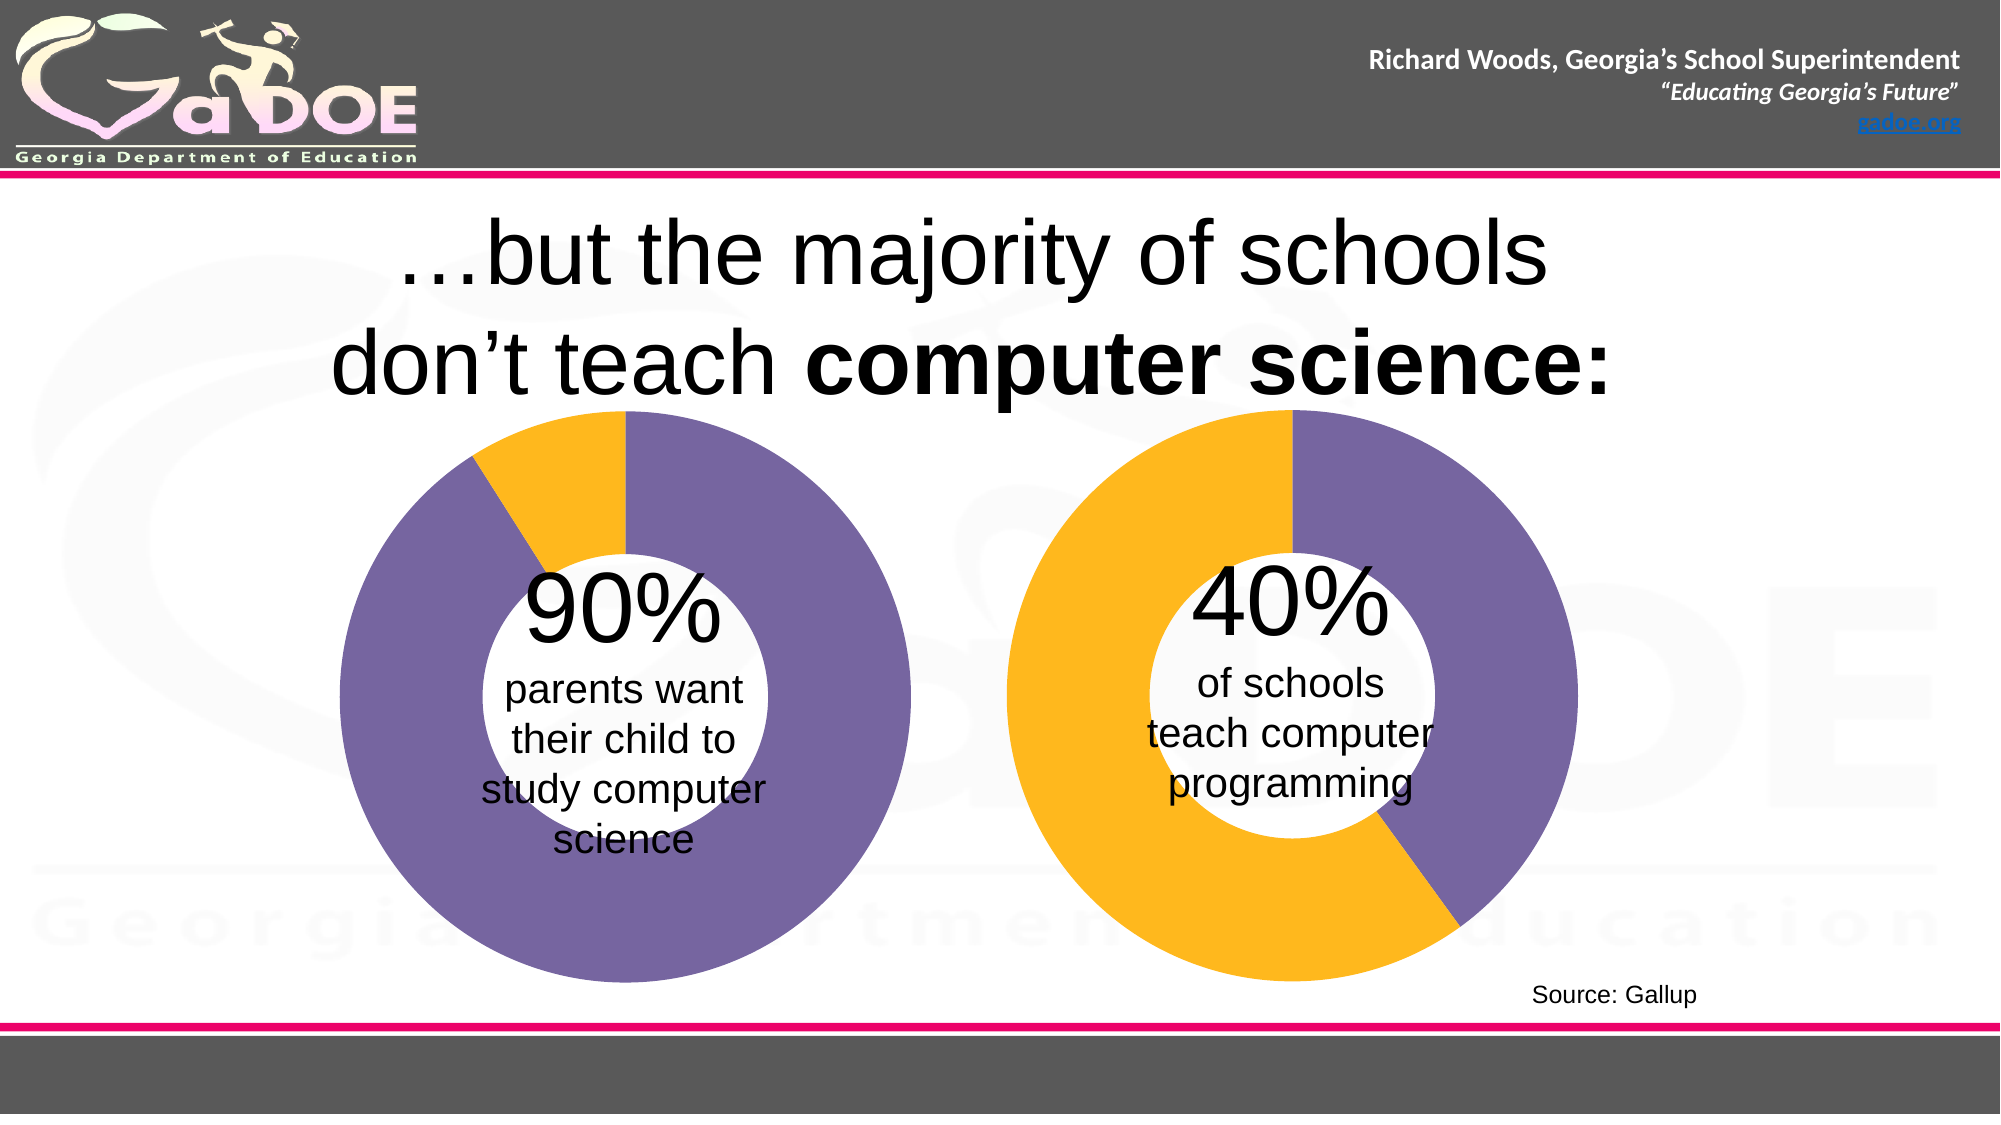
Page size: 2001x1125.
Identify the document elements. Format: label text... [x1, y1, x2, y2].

picture [26, 235, 1964, 980]
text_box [302, 399, 948, 995]
text_box …but the majority of schools don’t teach computer science: [274, 187, 1670, 332]
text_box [969, 398, 1615, 994]
text_box Source: Gallup [1516, 970, 1713, 1016]
